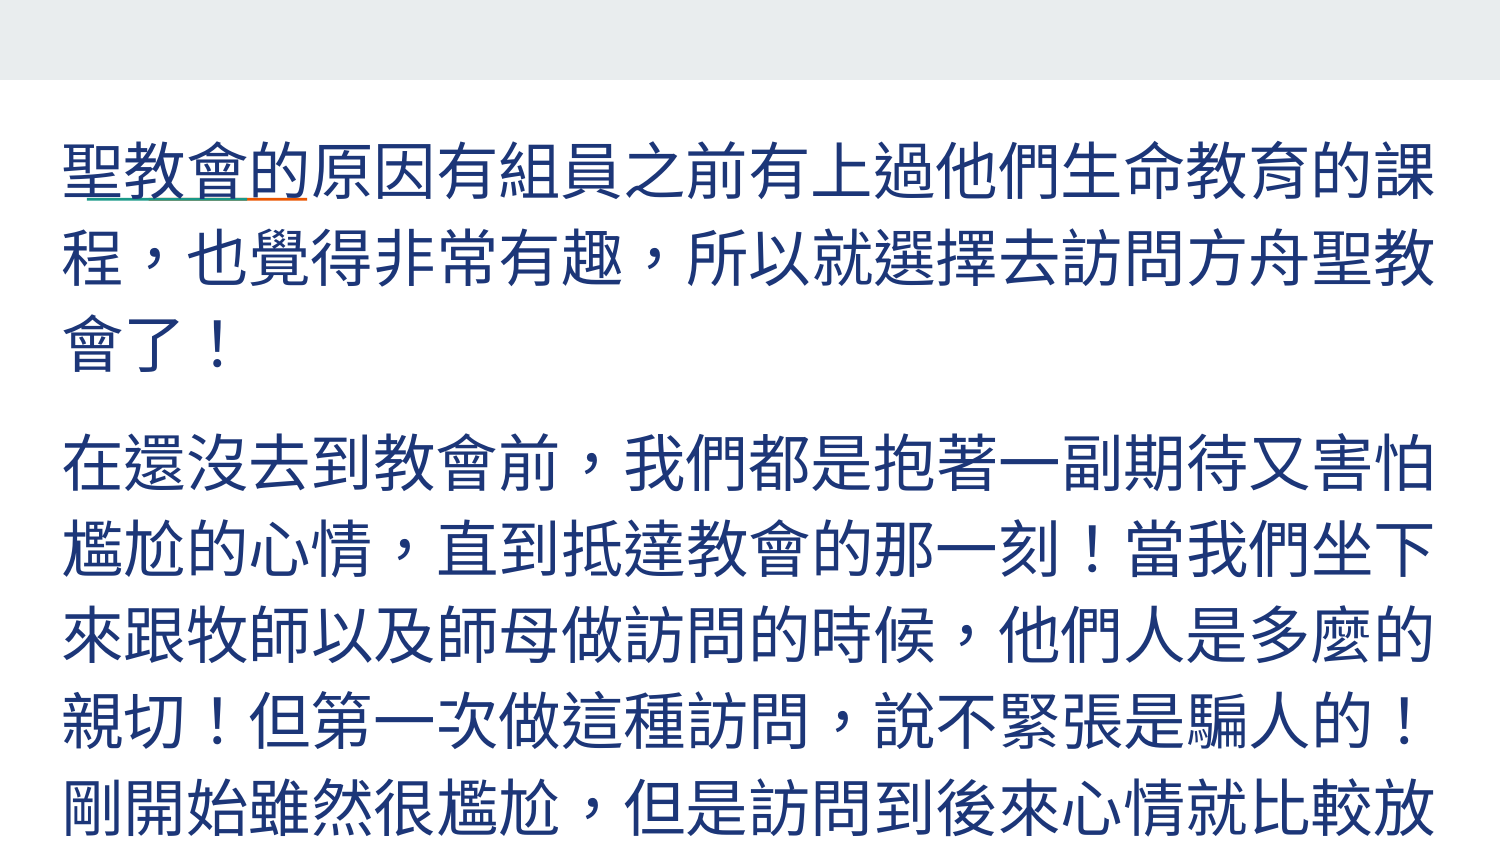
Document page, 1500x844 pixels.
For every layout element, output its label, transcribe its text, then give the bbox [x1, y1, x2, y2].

text_box 聖教會的原因有組員之前有上過他們生命教育的課程，也覺得非常有趣，所以就選擇去訪問方舟聖教會了！ 在還沒去到教會前，我們都是抱著一副期待又害怕尷尬的心情，直到抵達教會的那一刻！當我們坐下來跟牧師以及師母做訪問的時候，他們人是多麼的親切！但第一次做這種訪問，說不緊張是騙人的！剛開始雖然很尷尬，但是訪問到後來心情就比較放鬆了！ [45, 106, 1454, 844]
